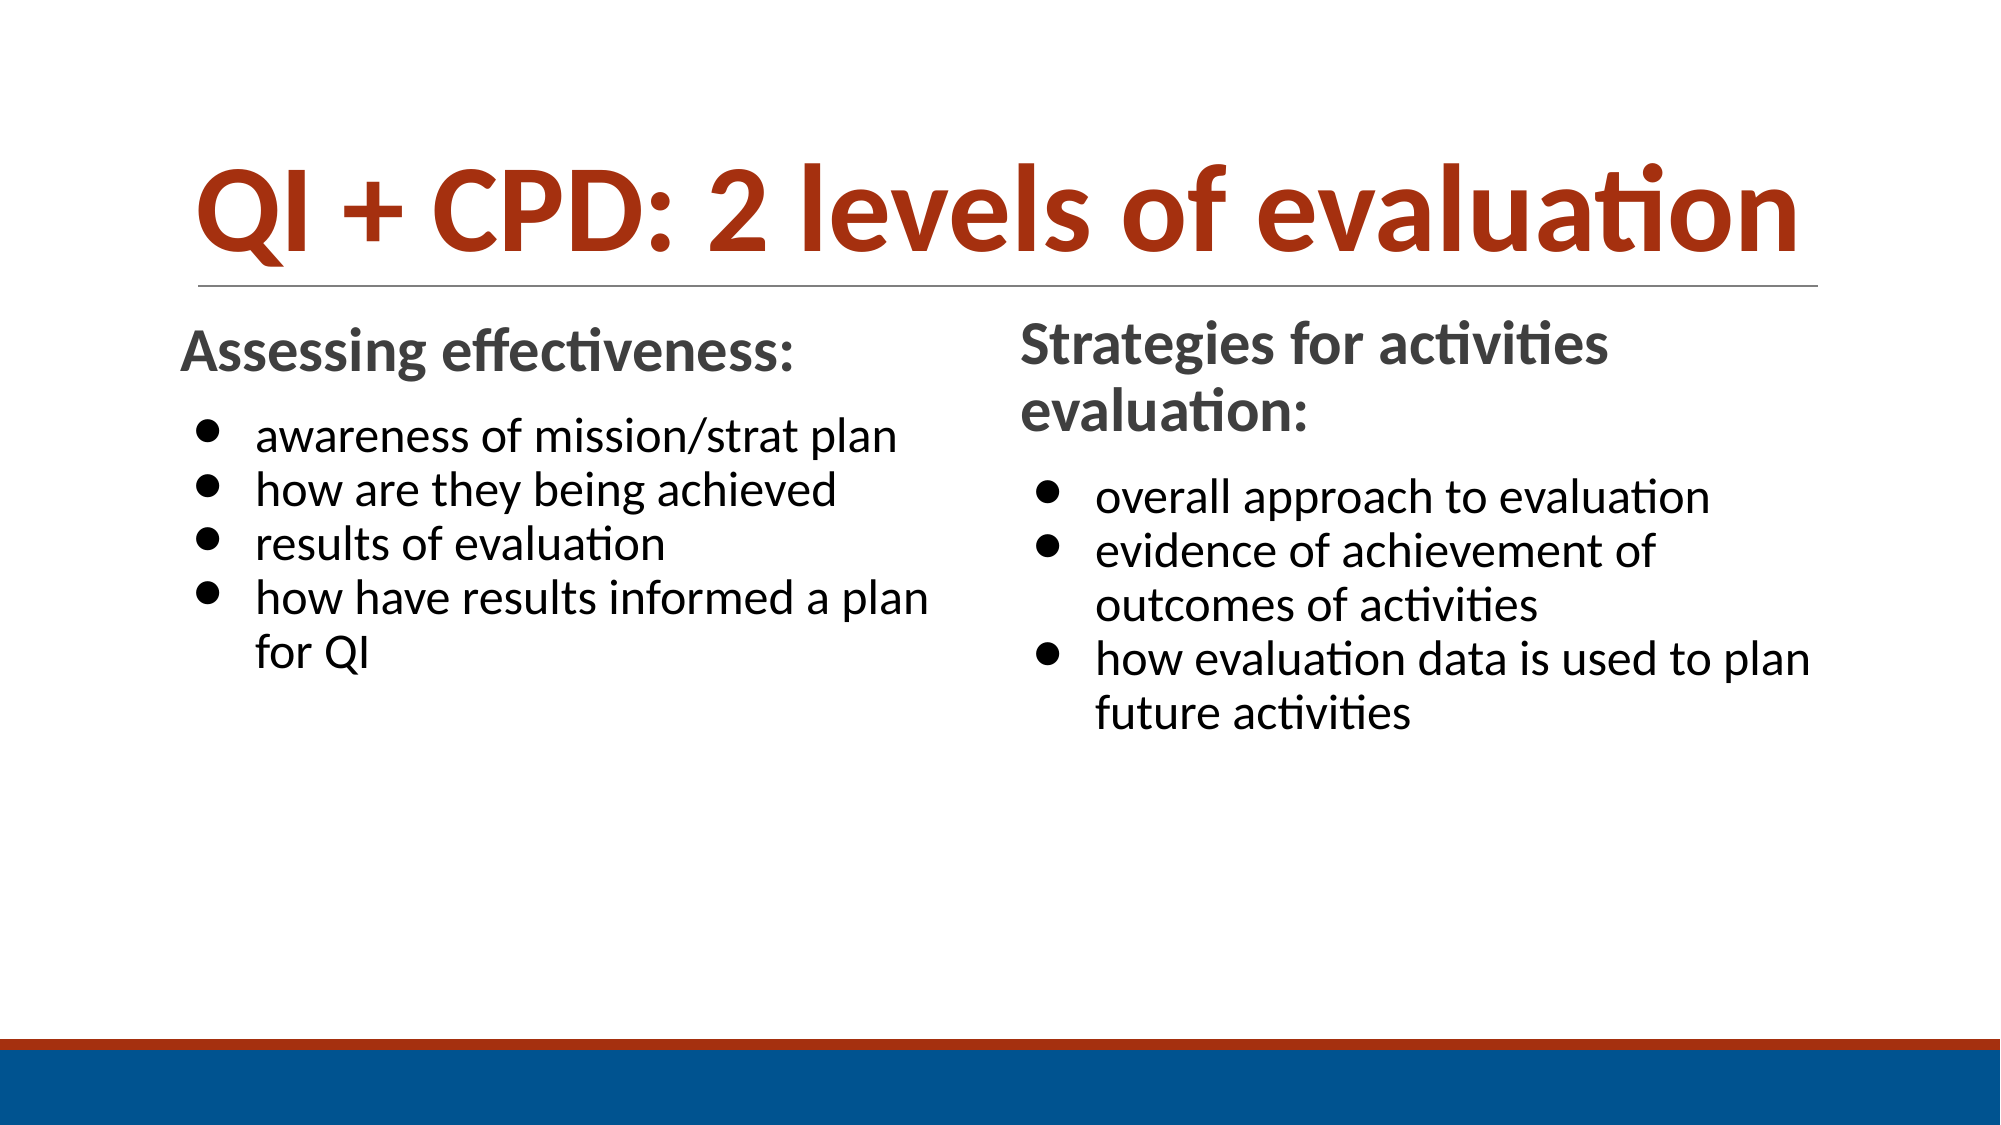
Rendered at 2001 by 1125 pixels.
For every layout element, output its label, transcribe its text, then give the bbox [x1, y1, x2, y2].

title QI + CPD: 2 levels of evaluation [180, 47, 1830, 285]
list Assessing effectiveness: awareness of mission/strat plan how are they being achieved results of evaluation how have results informed a plan for QI [180, 309, 990, 970]
list Strategies for activities evaluation: overall approach to evaluation evidence of achievement of outcomes of activities how evaluation data is used to plan future activities [1020, 302, 1830, 963]
